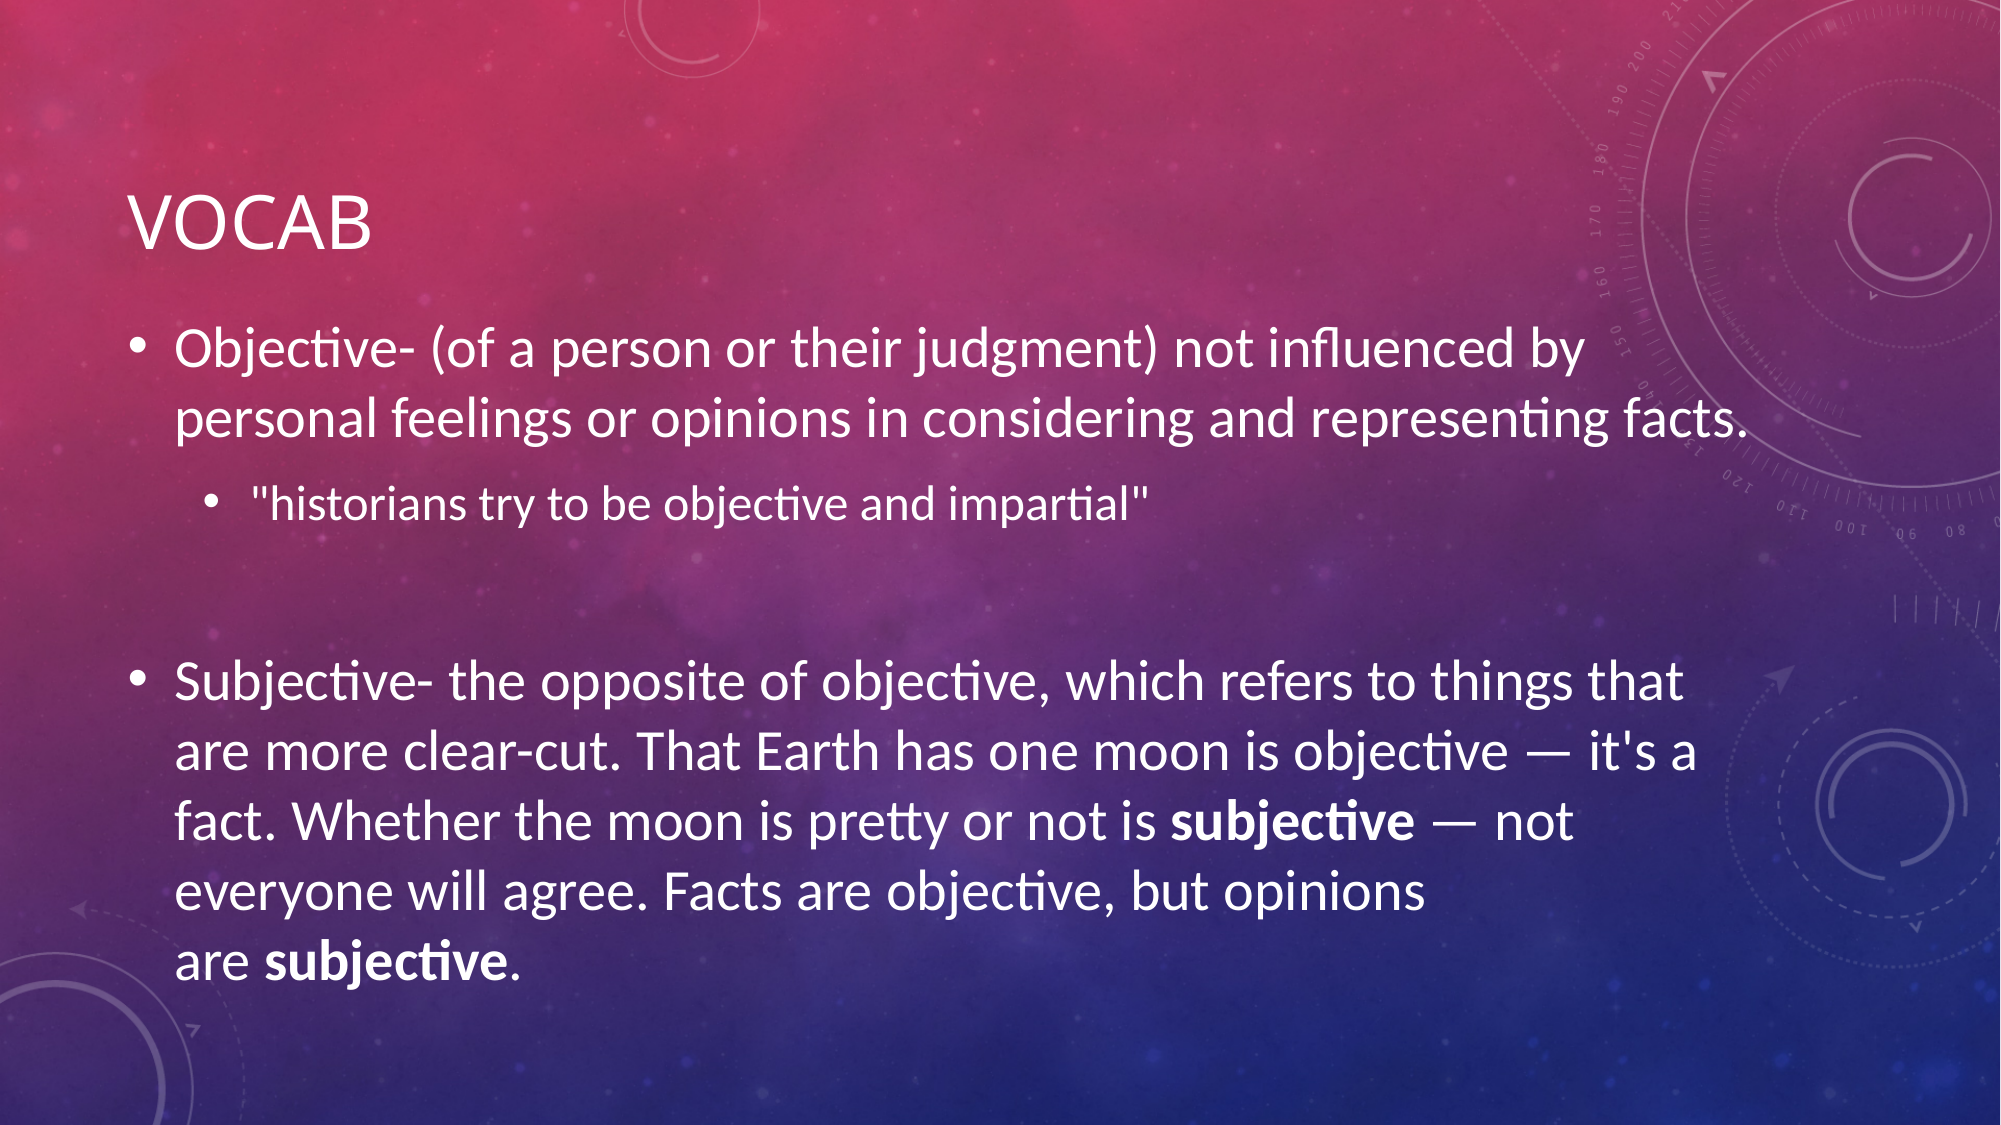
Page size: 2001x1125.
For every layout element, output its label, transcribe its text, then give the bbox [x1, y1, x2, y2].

picture [0, 0, 2001, 1125]
list Objective- (of a person or their judgment) not influenced by personal feelings or opinions in considering and representing facts. "historians try to be objective and impartial" Subjective- the opposite of objective, which refers to things that are more clear-cut. That Earth has one moon is objective — it's a fact. Whether the moon is pretty or not is subjective — not everyone will agree. Facts are objective, but opinions are subjective. [112, 351, 1775, 950]
title Vocab [112, 99, 1775, 339]
